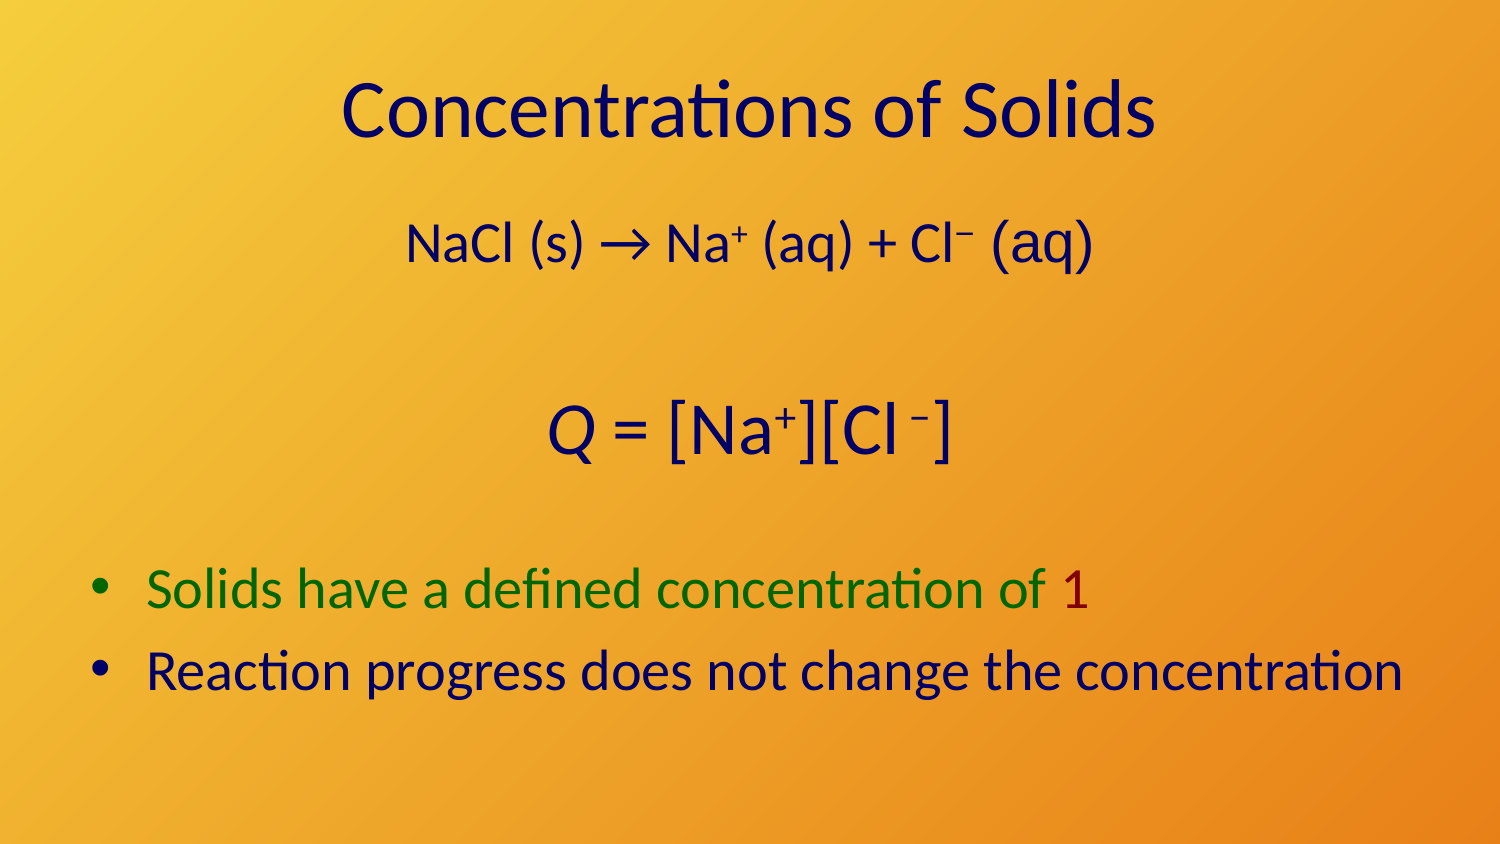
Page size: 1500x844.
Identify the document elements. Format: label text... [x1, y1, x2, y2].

list NaCl (s) → Na+ (aq) + Cl− (aq) Q = [Na+][Cl −] Solids have a defined concentration of 1 Reaction progress does not change the concentration [75, 196, 1425, 754]
title Concentrations of Solids [75, 33, 1425, 175]
